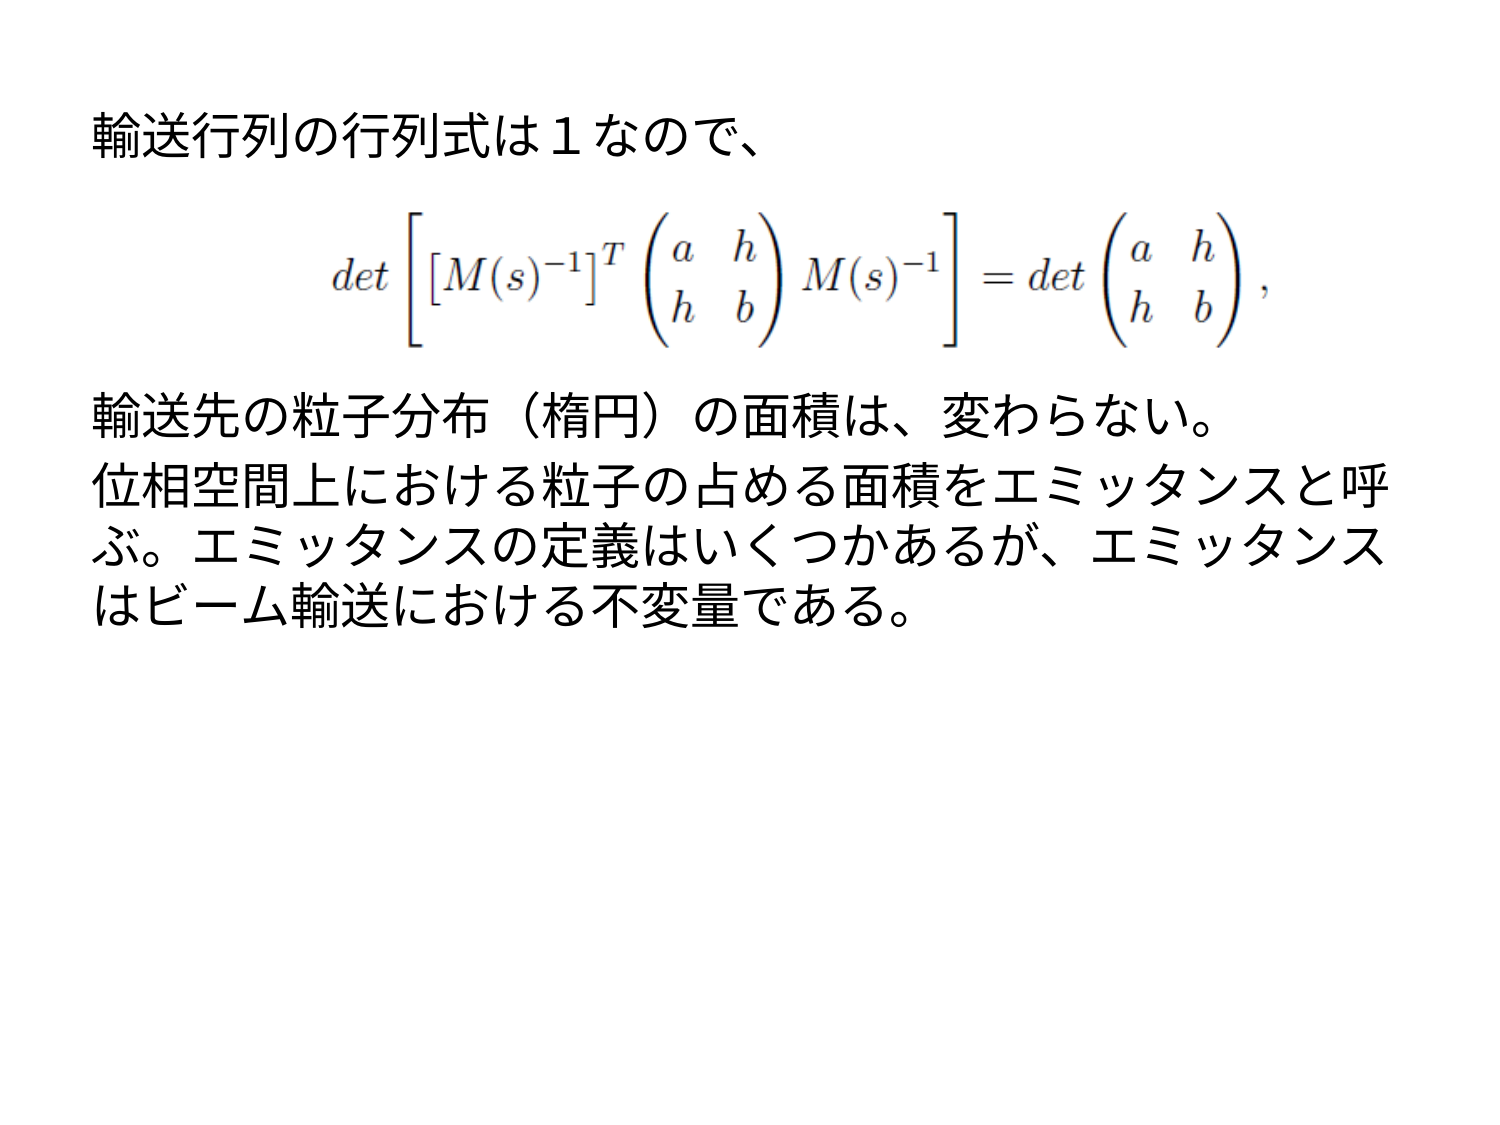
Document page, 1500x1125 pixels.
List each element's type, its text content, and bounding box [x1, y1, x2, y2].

picture [312, 184, 1291, 373]
list 輸送行列の行列式は１なので、 輸送先の粒子分布（楕円）の面積は、変わらない。 位相空間上における粒子の占める面積をエミッタンスと呼ぶ。エミッタンスの定義はいくつかあるが、エミッタンスはビーム輸送における不変量である。 [76, 97, 1427, 840]
